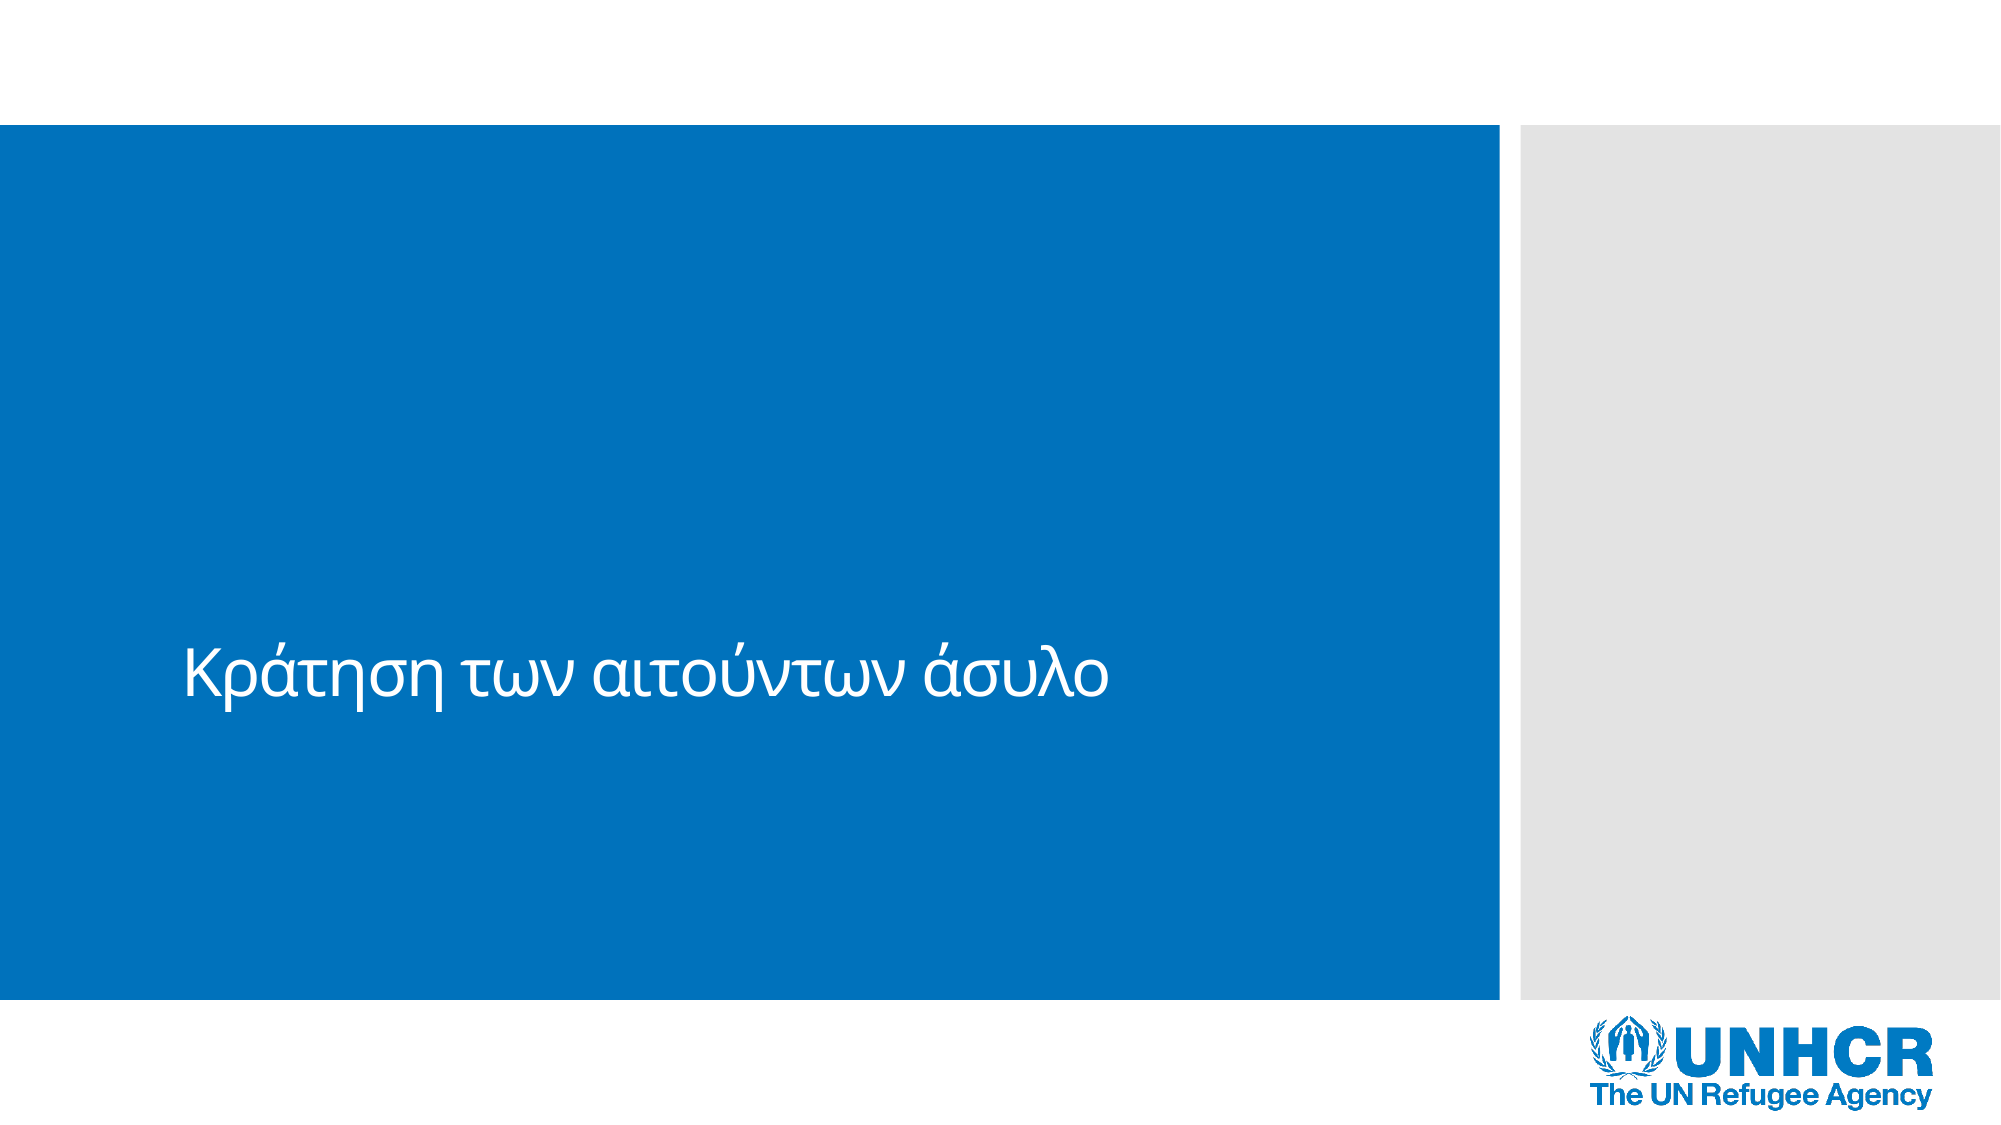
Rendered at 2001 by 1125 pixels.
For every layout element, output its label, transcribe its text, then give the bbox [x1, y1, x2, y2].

picture [1546, 1000, 1978, 1125]
title Κράτηση των αιτούντων άσυλο [166, 184, 1395, 719]
